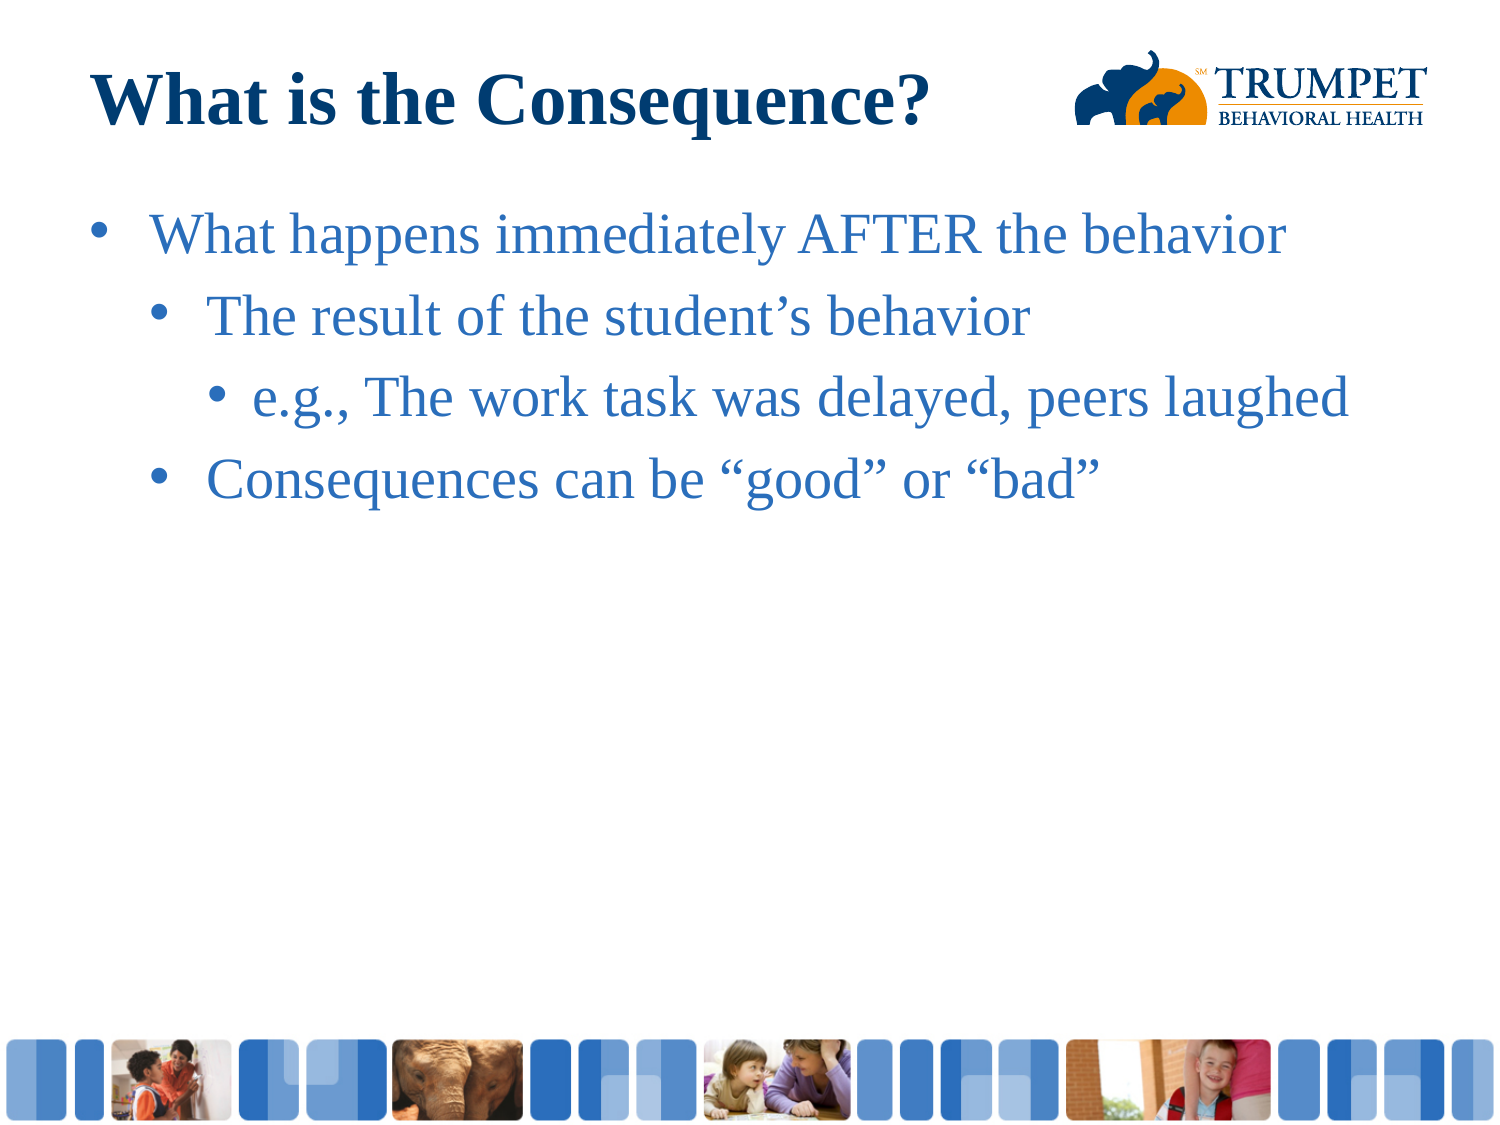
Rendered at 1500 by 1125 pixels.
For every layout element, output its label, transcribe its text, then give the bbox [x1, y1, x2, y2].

title What is the Consequence? [75, 42, 1425, 143]
list What happens immediately AFTER the behavior The result of the student’s behavior e.g., The work task was delayed, peers laughed Consequences can be “good” or “bad” [75, 187, 1425, 975]
picture [0, 1033, 1500, 1125]
